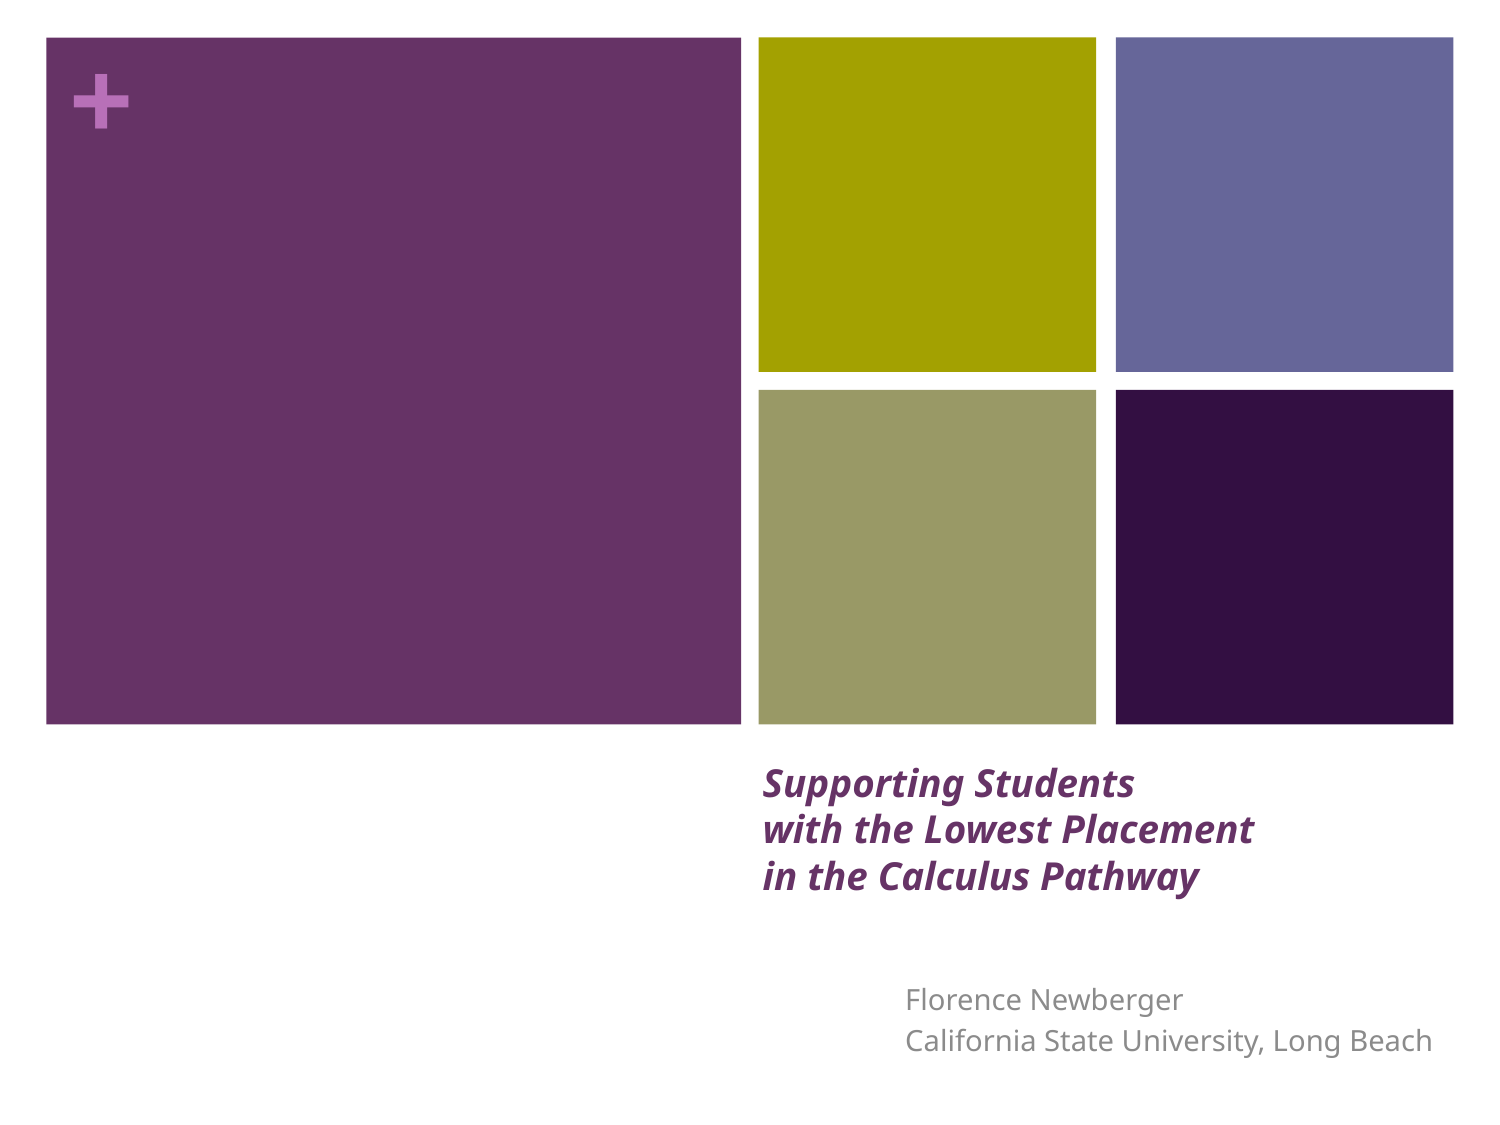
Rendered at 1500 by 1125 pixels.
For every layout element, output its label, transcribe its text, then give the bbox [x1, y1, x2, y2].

subtitle Florence Newberger California State University, Long Beach [890, 973, 1450, 1097]
title Supporting Students with the Lowest Placement in the Calculus Pathway [747, 752, 1450, 953]
